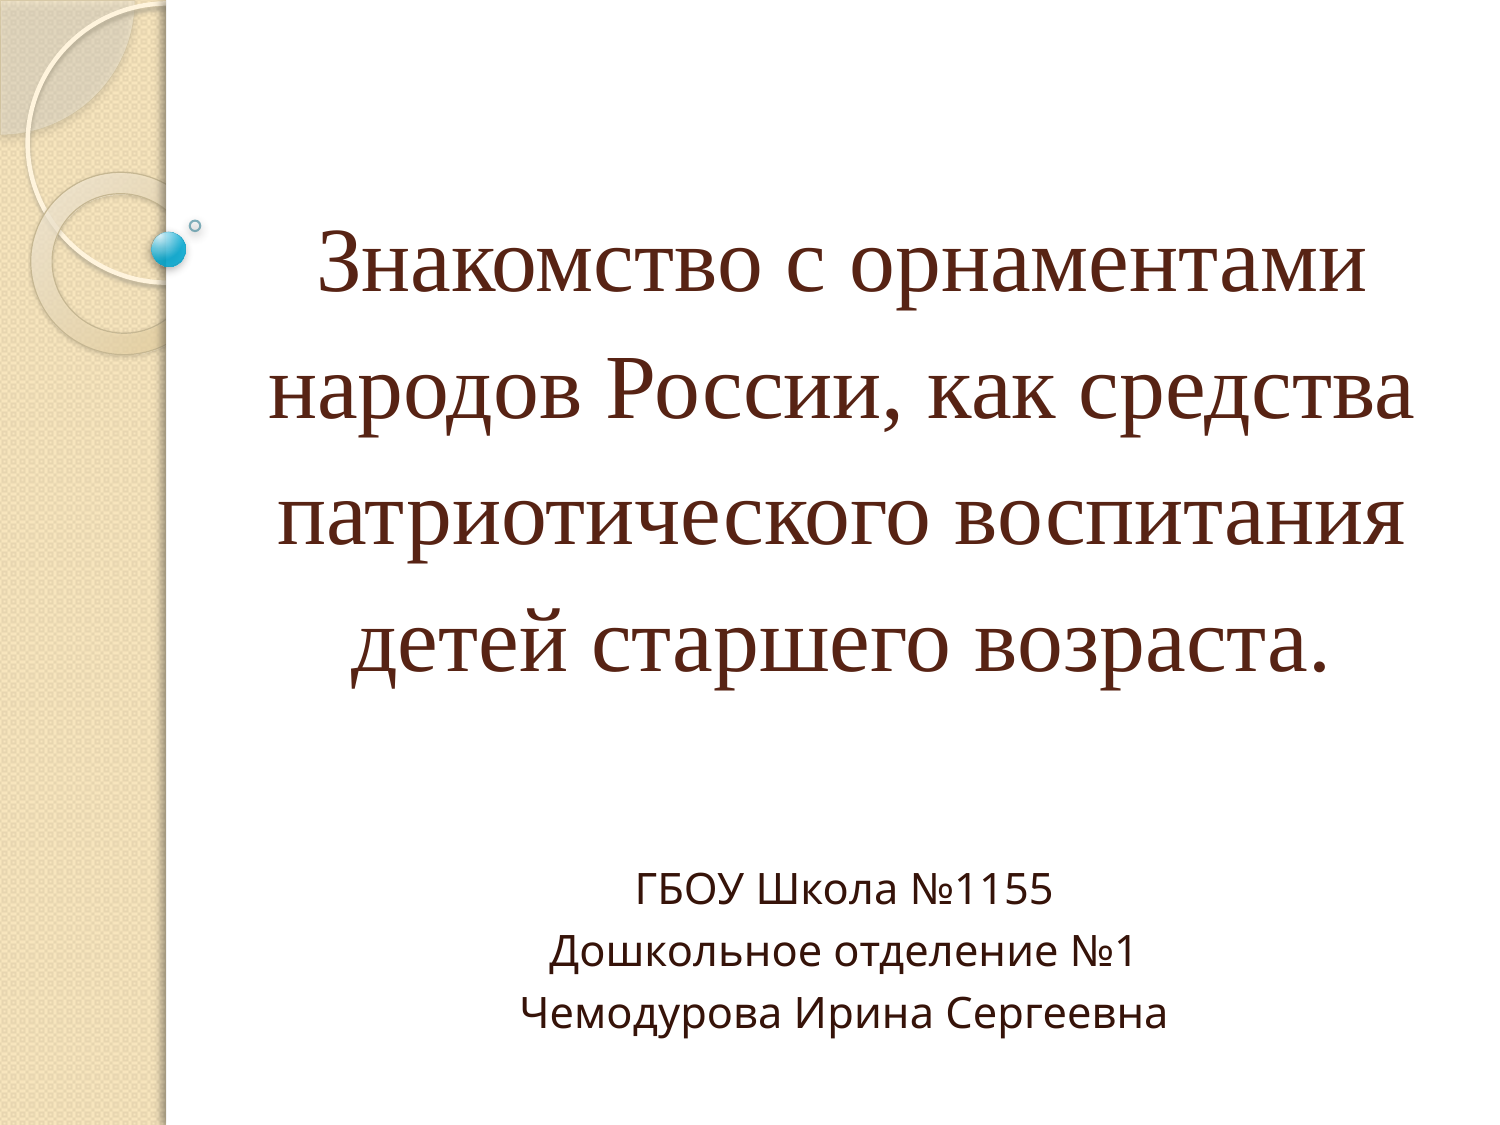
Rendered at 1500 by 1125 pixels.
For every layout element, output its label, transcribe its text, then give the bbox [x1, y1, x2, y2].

subtitle ГБОУ Школа №1155 Дошкольное отделение №1 Чемодурова Ирина Сергеевна [234, 798, 1450, 1047]
title Знакомство с орнаментами народов России, как средства патриотического воспитания детей старшего возраста. [234, 59, 1450, 787]
